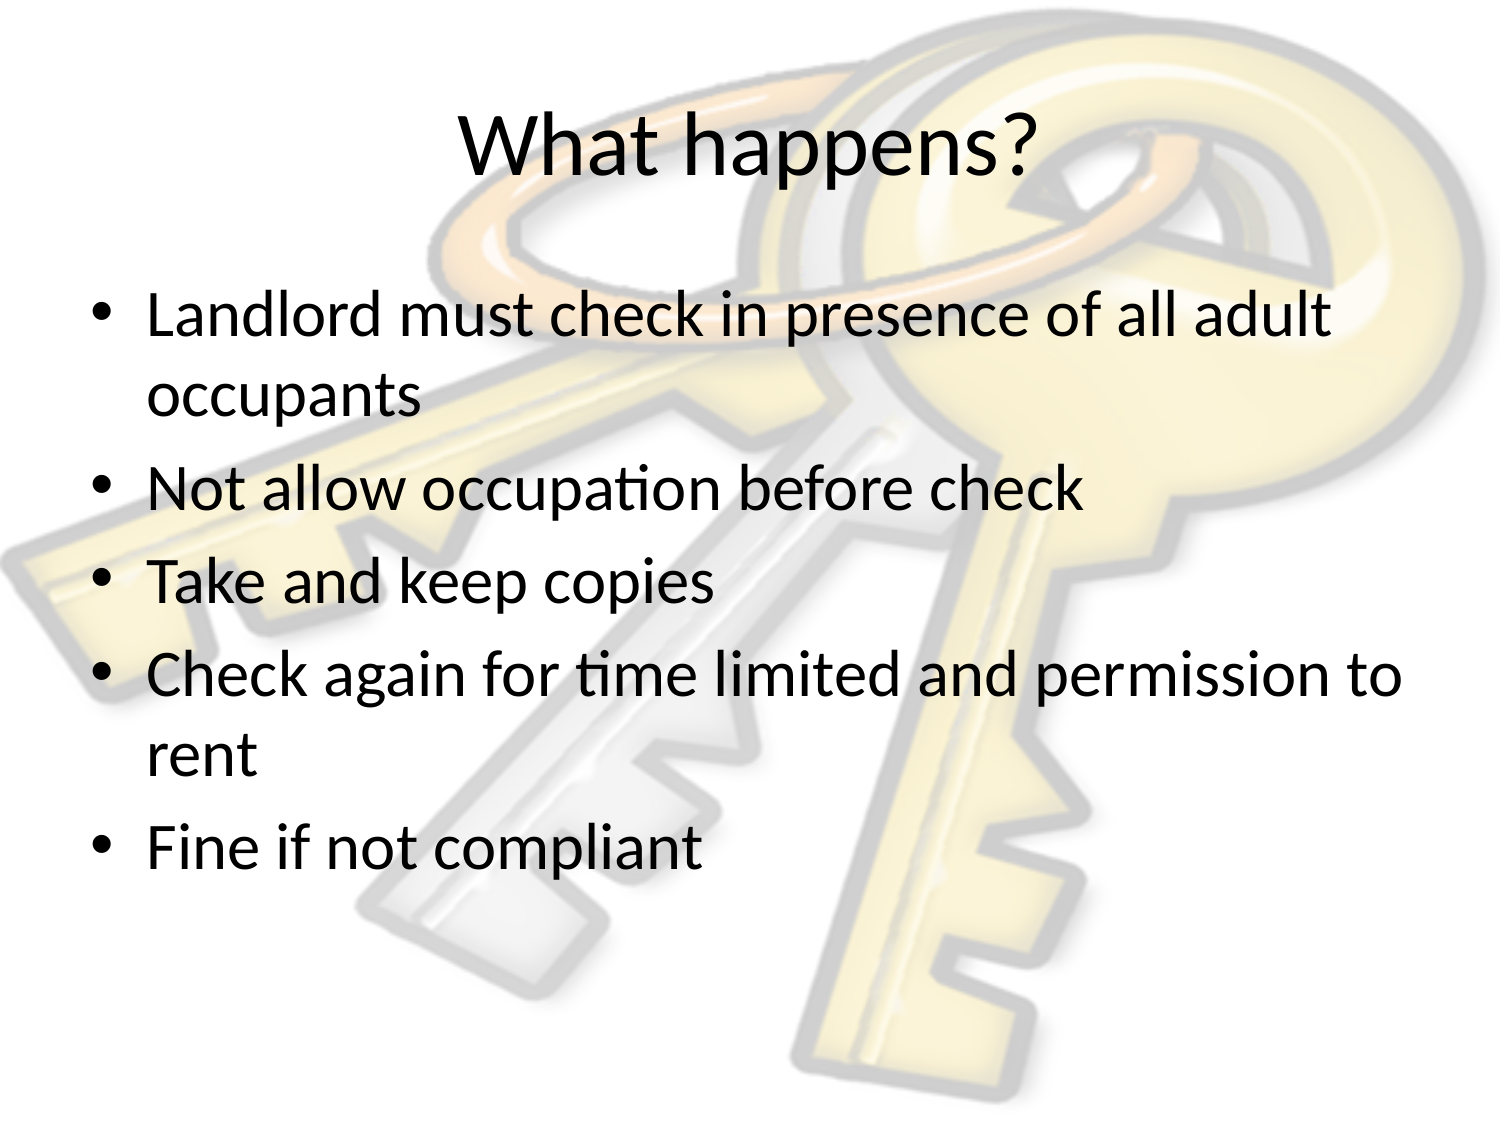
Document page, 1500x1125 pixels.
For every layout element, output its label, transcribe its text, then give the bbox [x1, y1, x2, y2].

list Landlord must check in presence of all adult occupants Not allow occupation before check Take and keep copies Check again for time limited and permission to rent Fine if not compliant [75, 262, 1425, 1005]
title What happens? [75, 45, 1425, 233]
